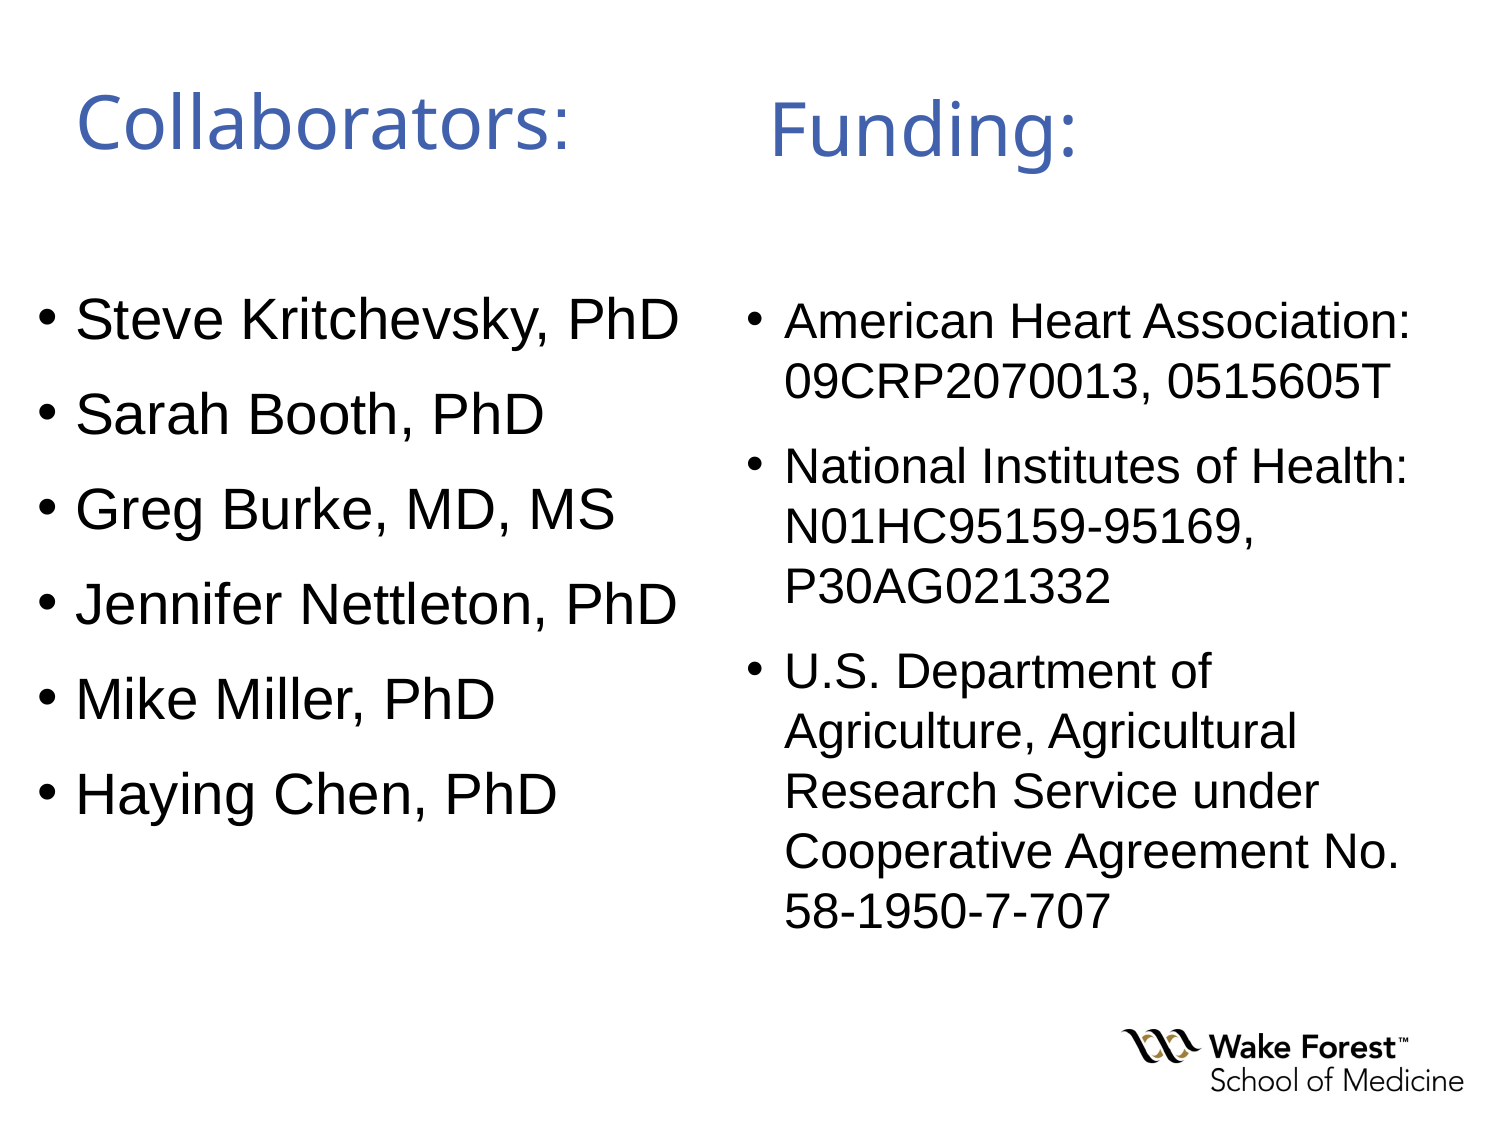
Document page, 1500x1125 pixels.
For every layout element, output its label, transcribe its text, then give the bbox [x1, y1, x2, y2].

text_box Funding: [768, 81, 1257, 172]
text_box American Heart Association: 09CRP2070013, 0515605T National Institutes of Health: N01HC95159-95169, P30AG021332 U.S. Department of Agriculture, Agricultural Research Service under Cooperative Agreement No. 58-1950-7-707 [731, 281, 1463, 1059]
text_box Steve Kritchevsky, PhD Sarah Booth, PhD Greg Burke, MD, MS Jennifer Nettleton, PhD Mike Miller, PhD Haying Chen, PhD [37, 281, 700, 827]
text_box Collaborators: [74, 74, 619, 165]
picture [1087, 995, 1497, 1125]
